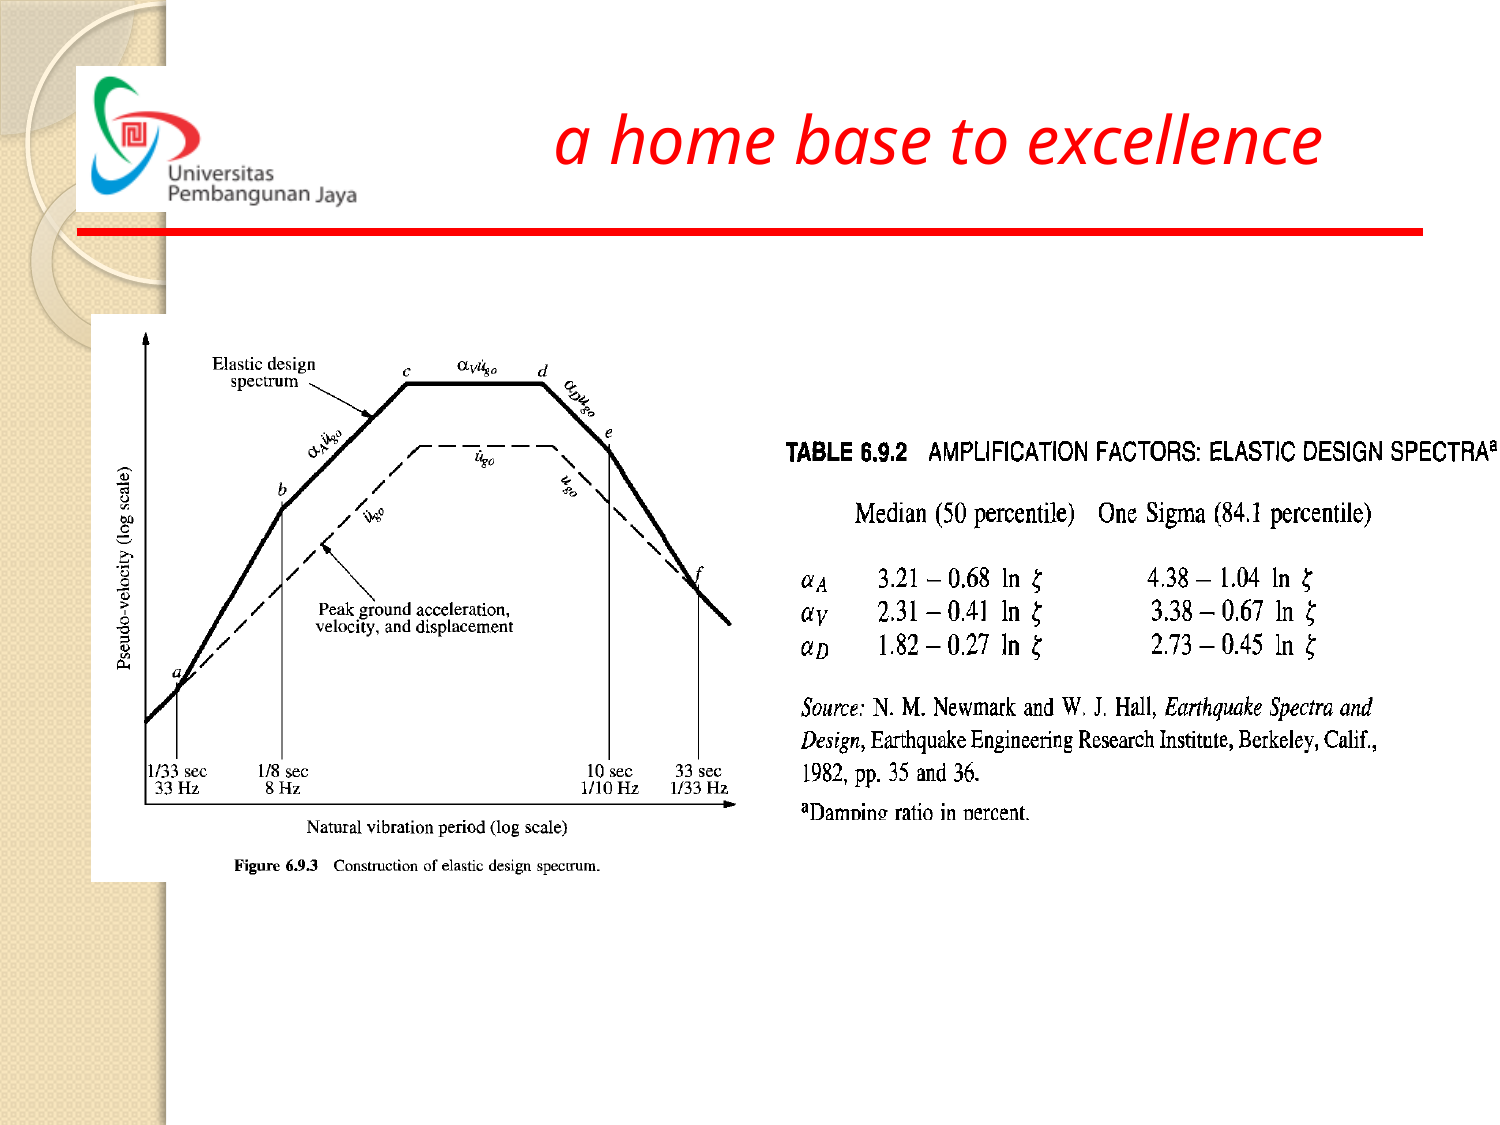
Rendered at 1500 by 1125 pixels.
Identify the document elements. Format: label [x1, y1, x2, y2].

picture [76, 66, 366, 212]
picture [91, 314, 1500, 882]
